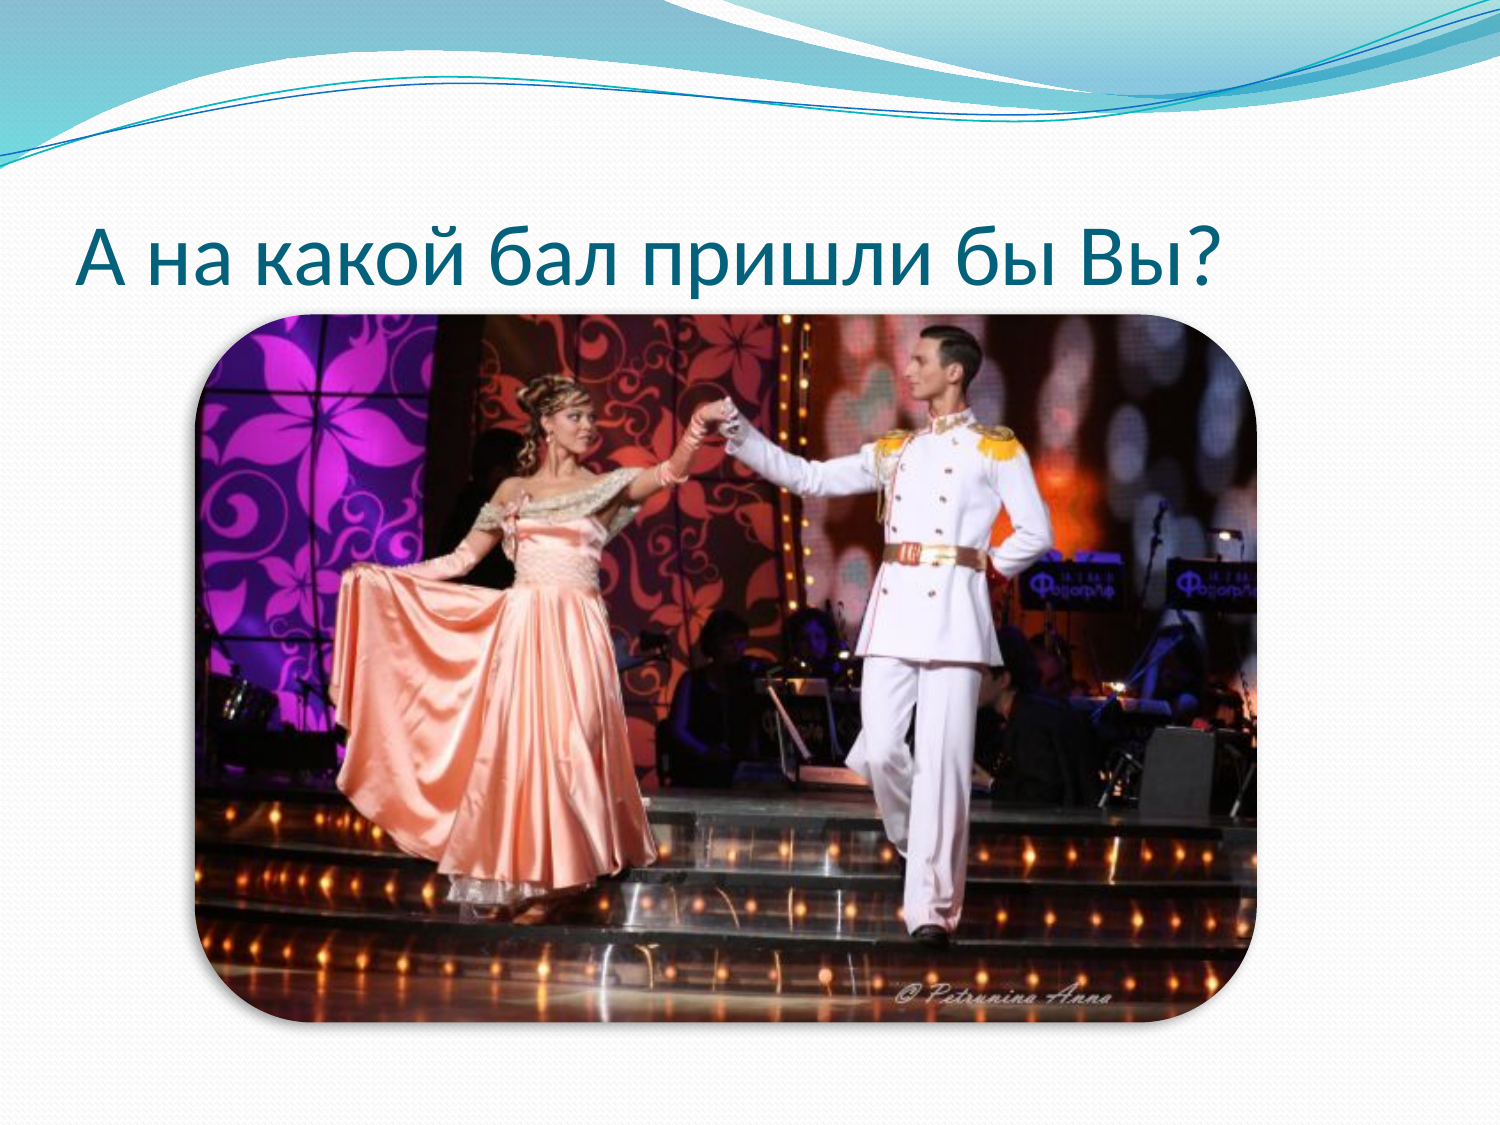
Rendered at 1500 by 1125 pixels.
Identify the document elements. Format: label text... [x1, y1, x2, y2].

title А на какой бал пришли бы Вы? [75, 115, 1425, 303]
picture [194, 314, 1258, 1023]
